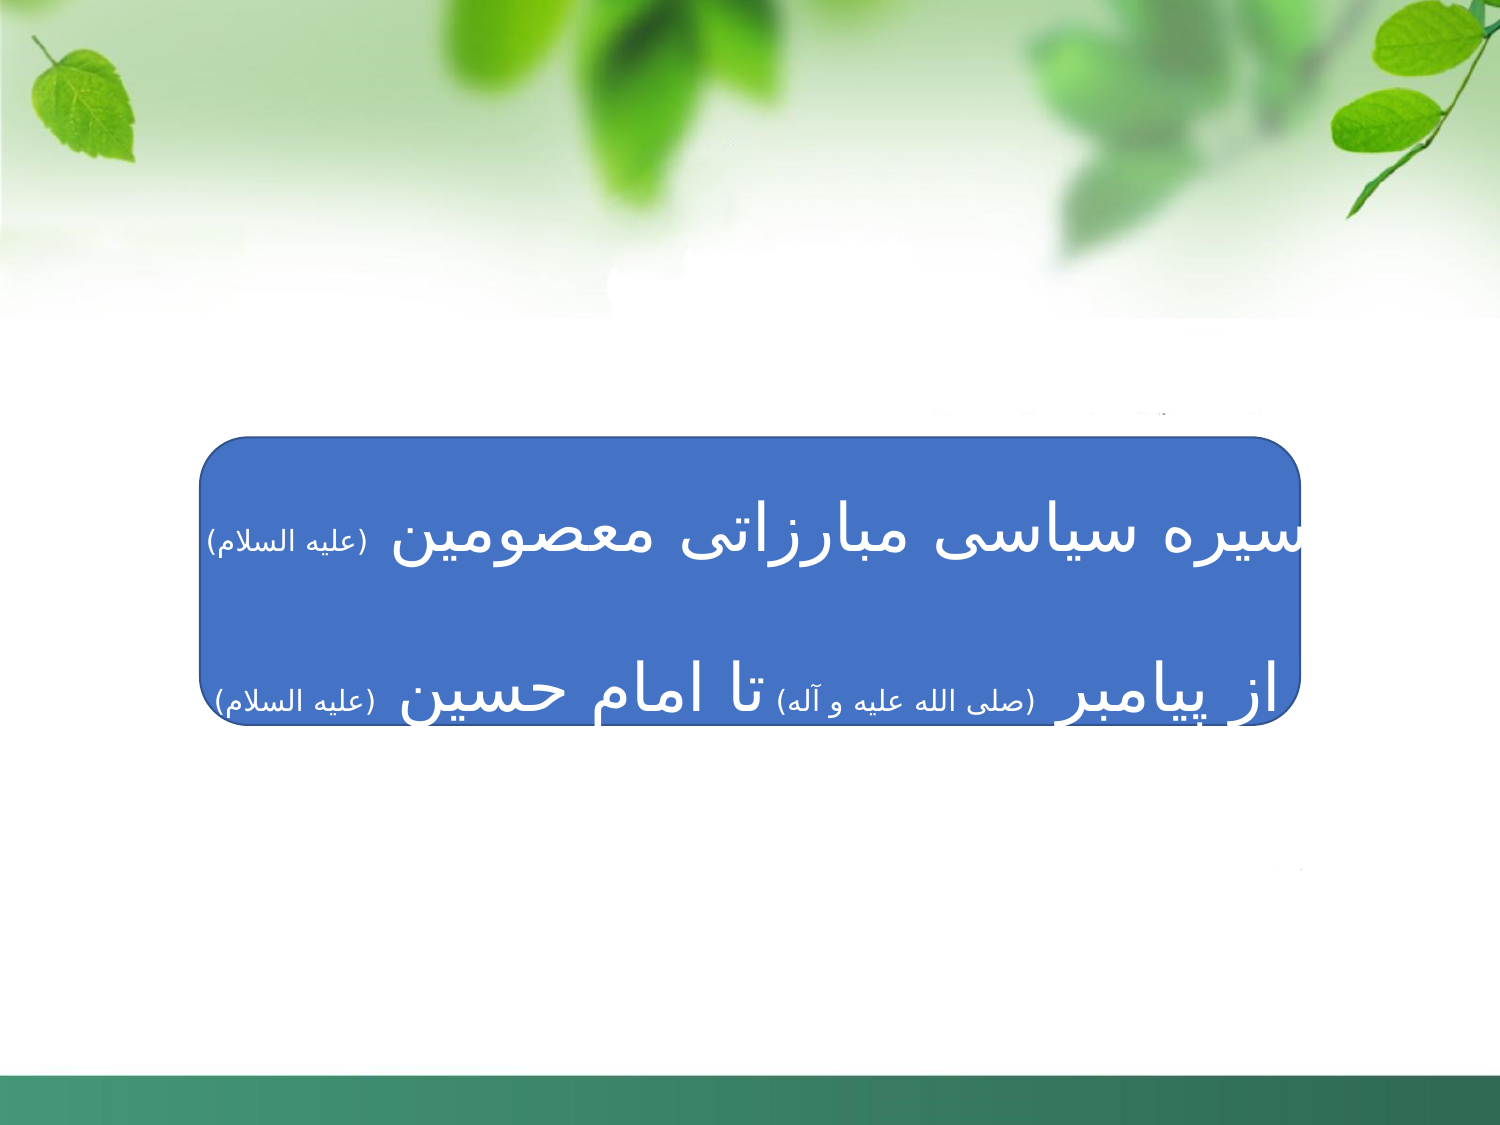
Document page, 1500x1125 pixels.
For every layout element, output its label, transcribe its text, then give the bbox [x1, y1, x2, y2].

picture [0, 0, 1500, 1125]
text_box سیره سیاسی مبارزاتی معصومین (علیه السلام) از پیامبر (صلی الله علیه و آله) تا امام حسین (علیه السلام) [74, 397, 1442, 733]
